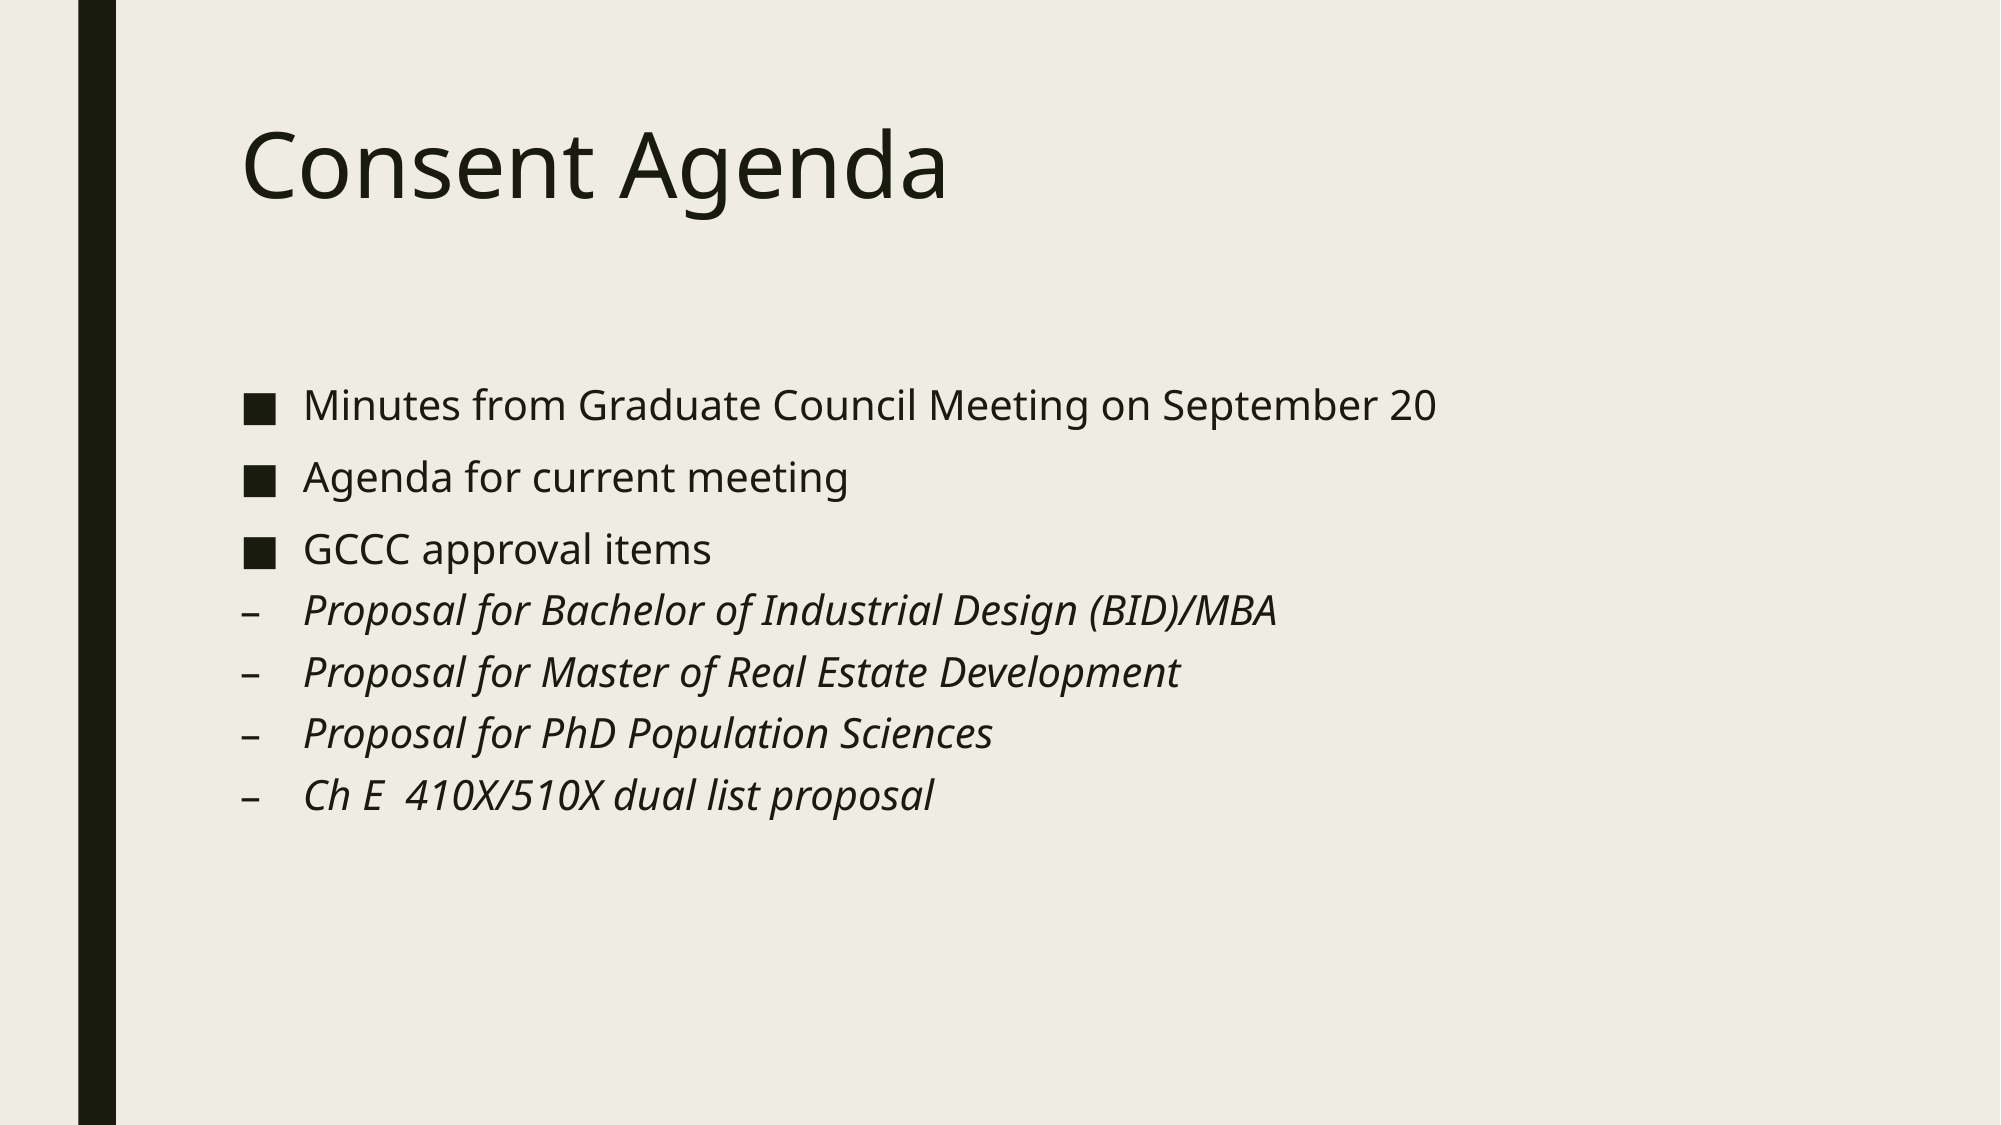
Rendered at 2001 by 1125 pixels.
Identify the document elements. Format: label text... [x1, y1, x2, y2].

title Consent Agenda [225, 112, 1800, 357]
list Minutes from Graduate Council Meeting on September 20 Agenda for current meeting GCCC approval items Proposal for Bachelor of Industrial Design (BID)/MBA Proposal for Master of Real Estate Development Proposal for PhD Population Sciences Ch E 410X/510X dual list proposal [225, 375, 1800, 963]
